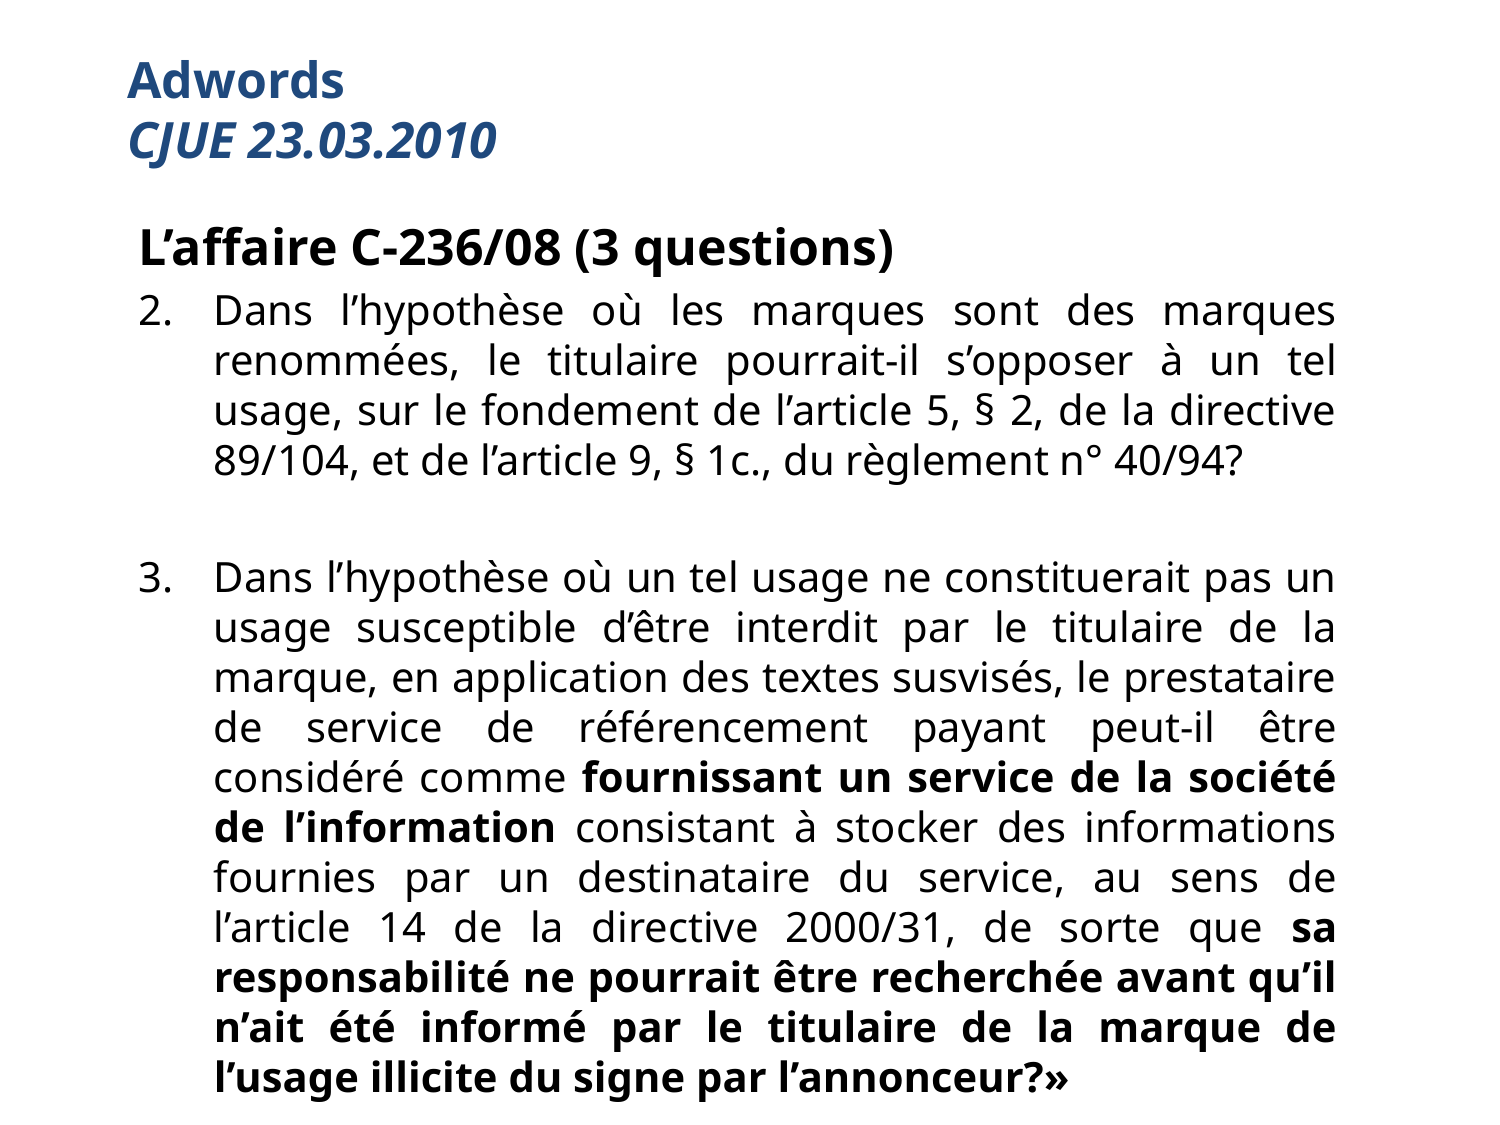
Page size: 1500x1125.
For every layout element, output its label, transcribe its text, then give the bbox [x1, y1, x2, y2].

subtitle L’affaire C-236/08 (3 questions) Dans l’hypothèse où les marques sont des marques renommées, le titulaire pourrait-il s’opposer à un tel usage, sur le fondement de l’article 5, § 2, de la directive 89/104, et de l’article 9, § 1c., du règlement n° 40/94? Dans l’hypothèse où un tel usage ne constituerait pas un usage susceptible d’être interdit par le titulaire de la marque, en application des textes susvisés, le prestataire de service de référencement payant peut-il être considéré comme fournissant un service de la société de l’information consistant à stocker des informations fournies par un destinataire du service, au sens de l’article 14 de la directive 2000/31, de sorte que sa responsabilité ne pourrait être recherchée avant qu’il n’ait été informé par le titulaire de la marque de l’usage illicite du signe par l’annonceur?» [123, 207, 1353, 1048]
title Adwords CJUE 23.03.2010 [112, 58, 1388, 280]
